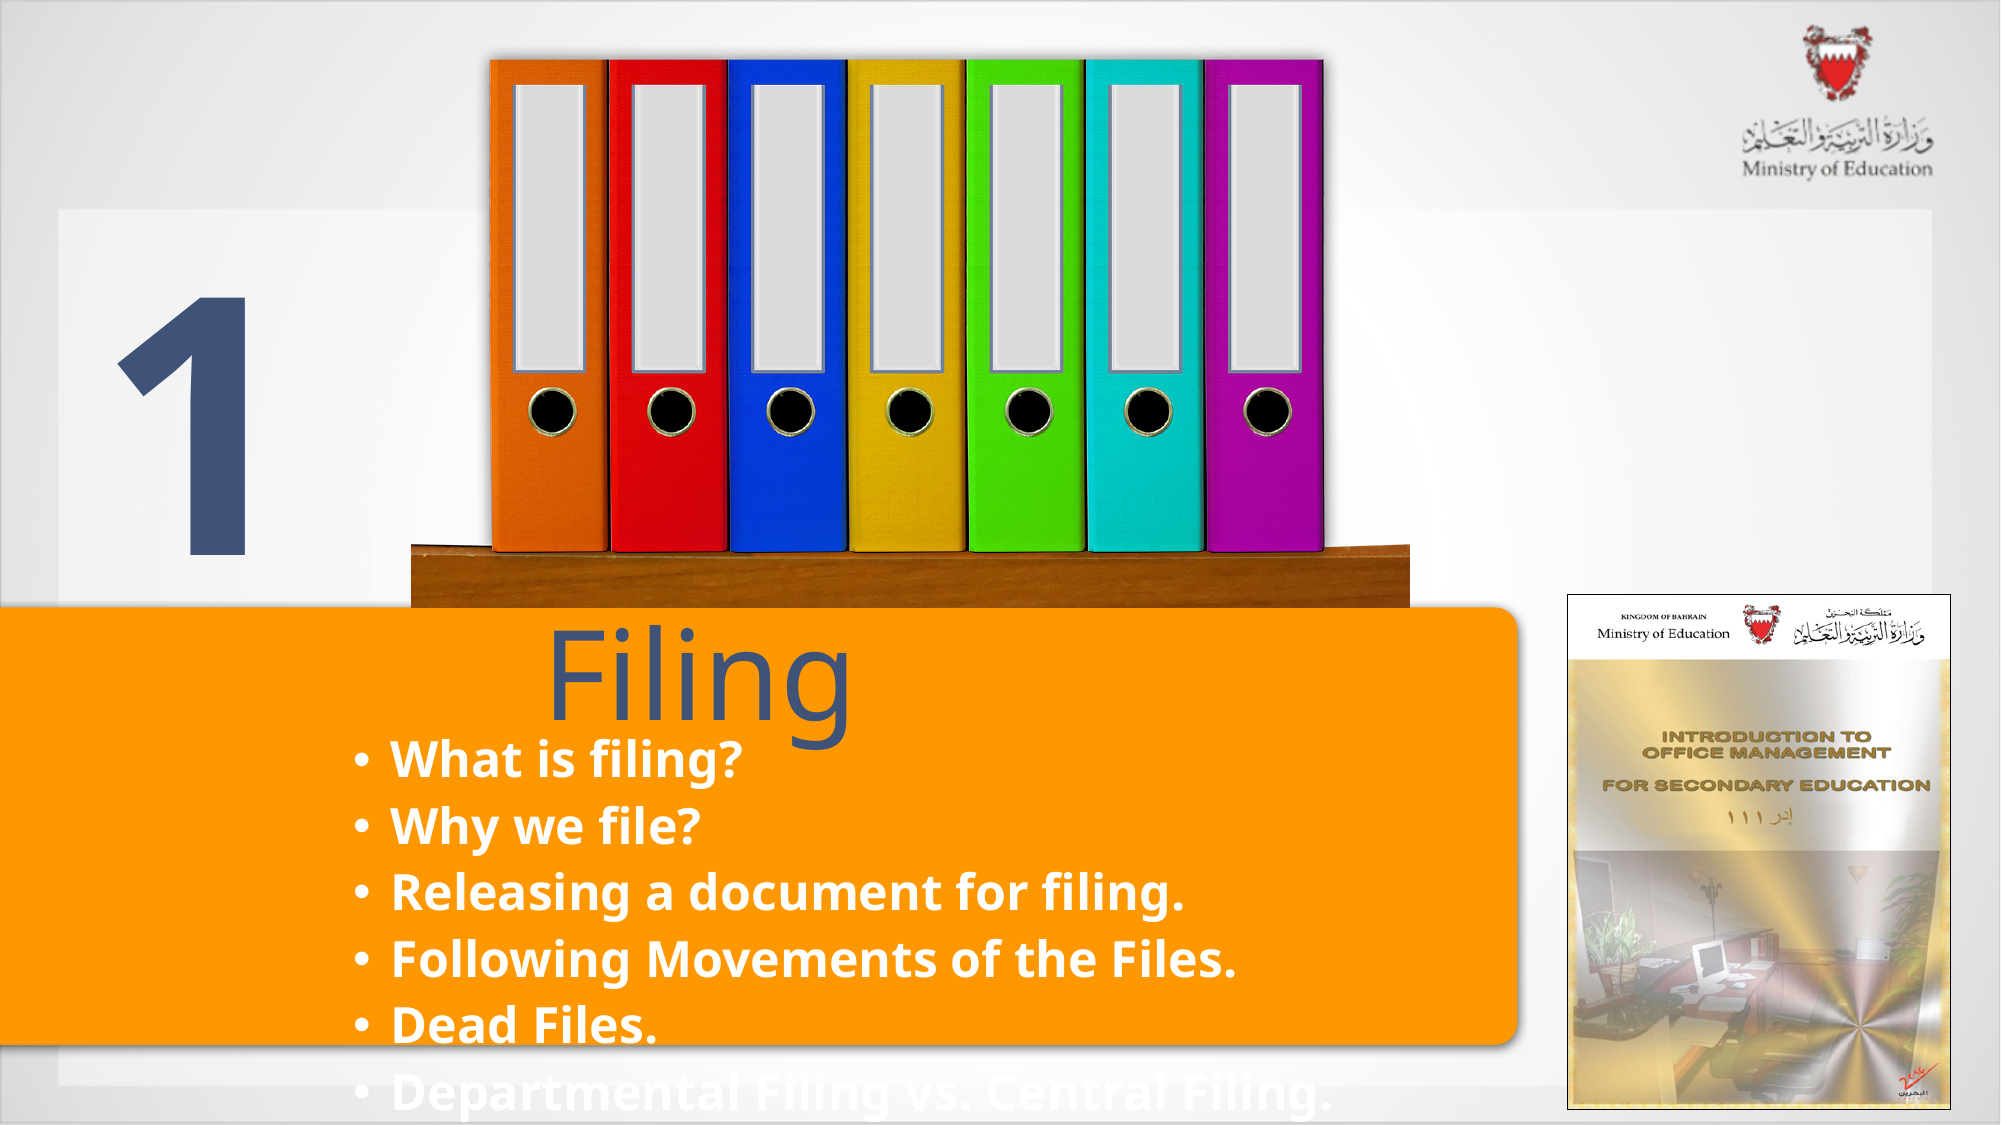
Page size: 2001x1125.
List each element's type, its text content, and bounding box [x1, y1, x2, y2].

picture [0, 0, 2001, 1125]
text_box [0, 607, 1518, 1045]
text_box Filing [4, 572, 1429, 763]
text_box What is filing? Why we file? Releasing a document for filing. Following Movements of the Files. Dead Files. Departmental Filing vs. Central Filing. [338, 719, 1543, 849]
text_box 1 [80, 128, 411, 572]
